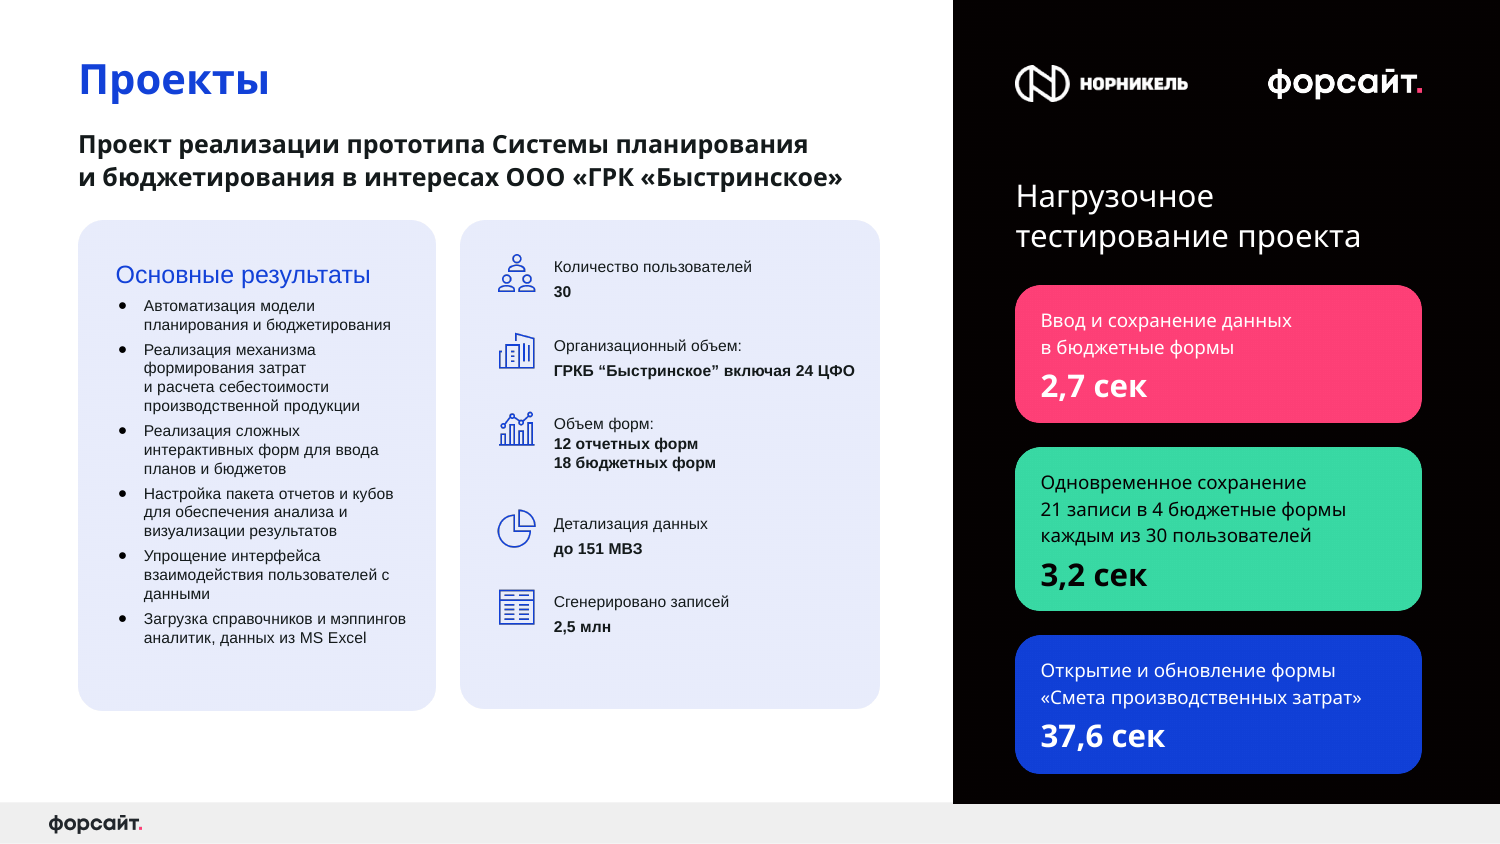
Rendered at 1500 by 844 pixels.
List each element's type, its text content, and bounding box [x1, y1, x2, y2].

picture [459, 220, 880, 709]
picture [952, 0, 1500, 804]
text_box Проект реализации прототипа Системы планирования и бюджетирования в интересах ООО «ГРК «Быстринское» [78, 125, 849, 191]
picture [49, 815, 142, 834]
picture [77, 220, 436, 711]
text_box Проекты [78, 49, 365, 125]
